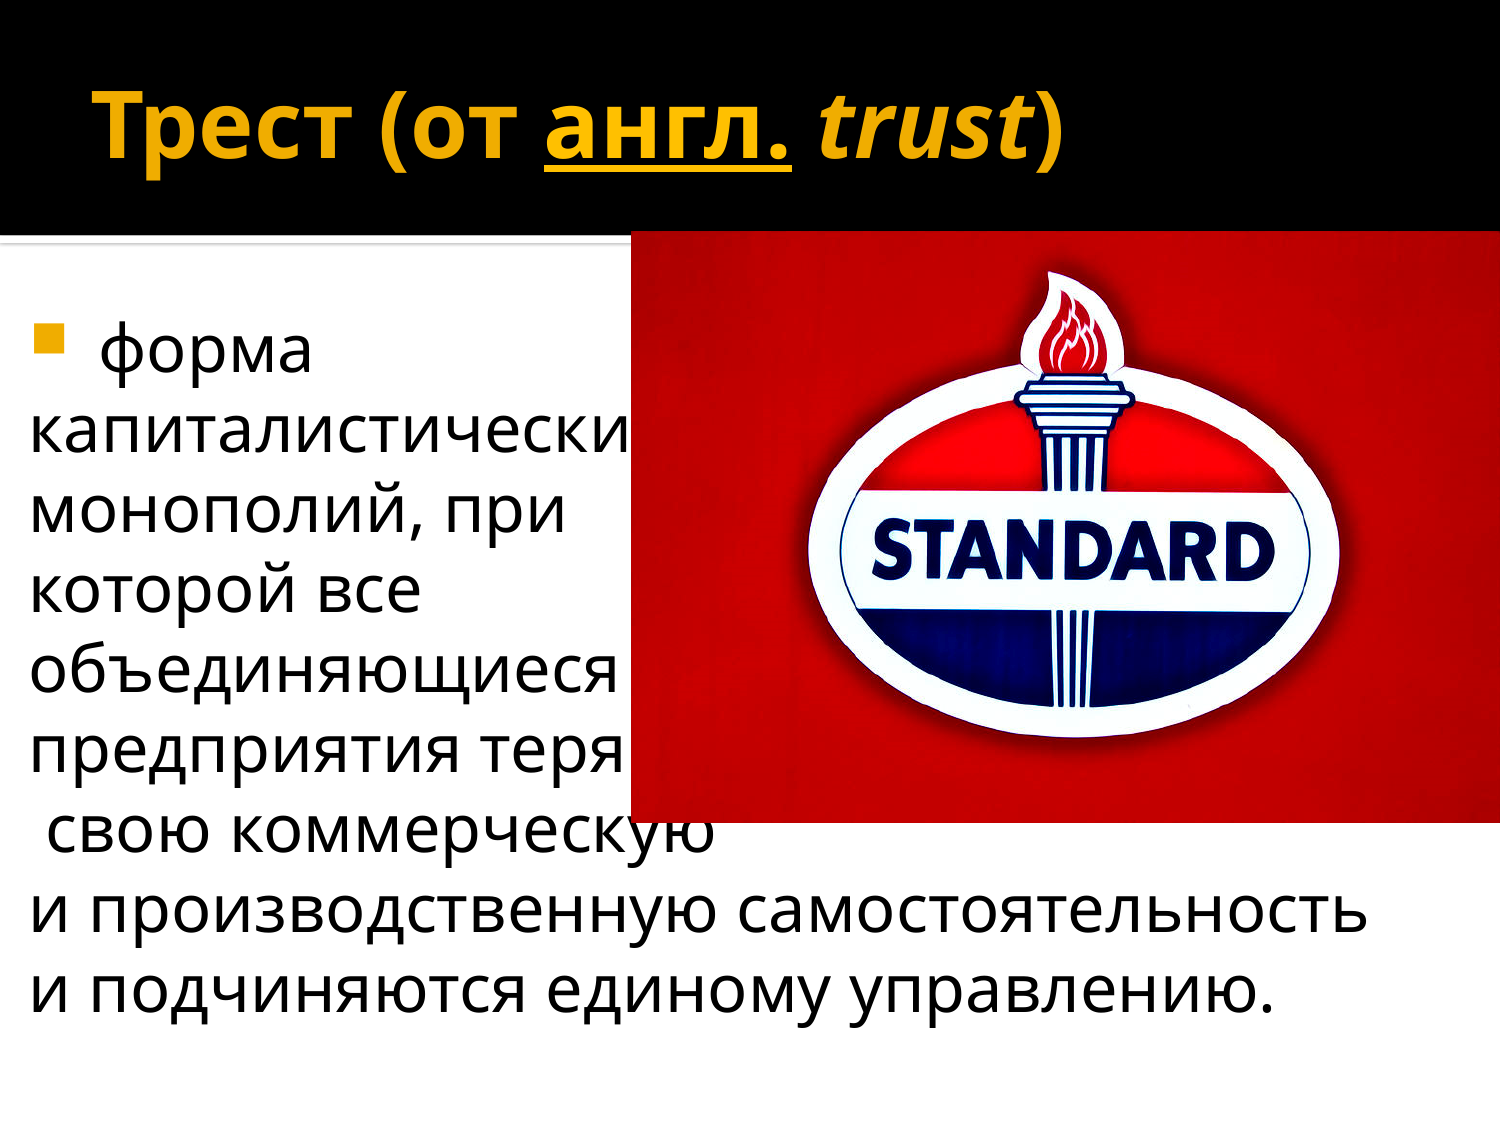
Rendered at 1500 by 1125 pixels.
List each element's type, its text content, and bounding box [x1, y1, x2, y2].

picture [631, 231, 1500, 823]
title Трест (от англ. trust) [75, 25, 1425, 231]
list форма капиталистических монополий, при которой все объединяющиеся предприятия теряют свою коммерческую и производственную самостоятельность и подчиняются единому управлению. [0, 291, 1425, 1125]
